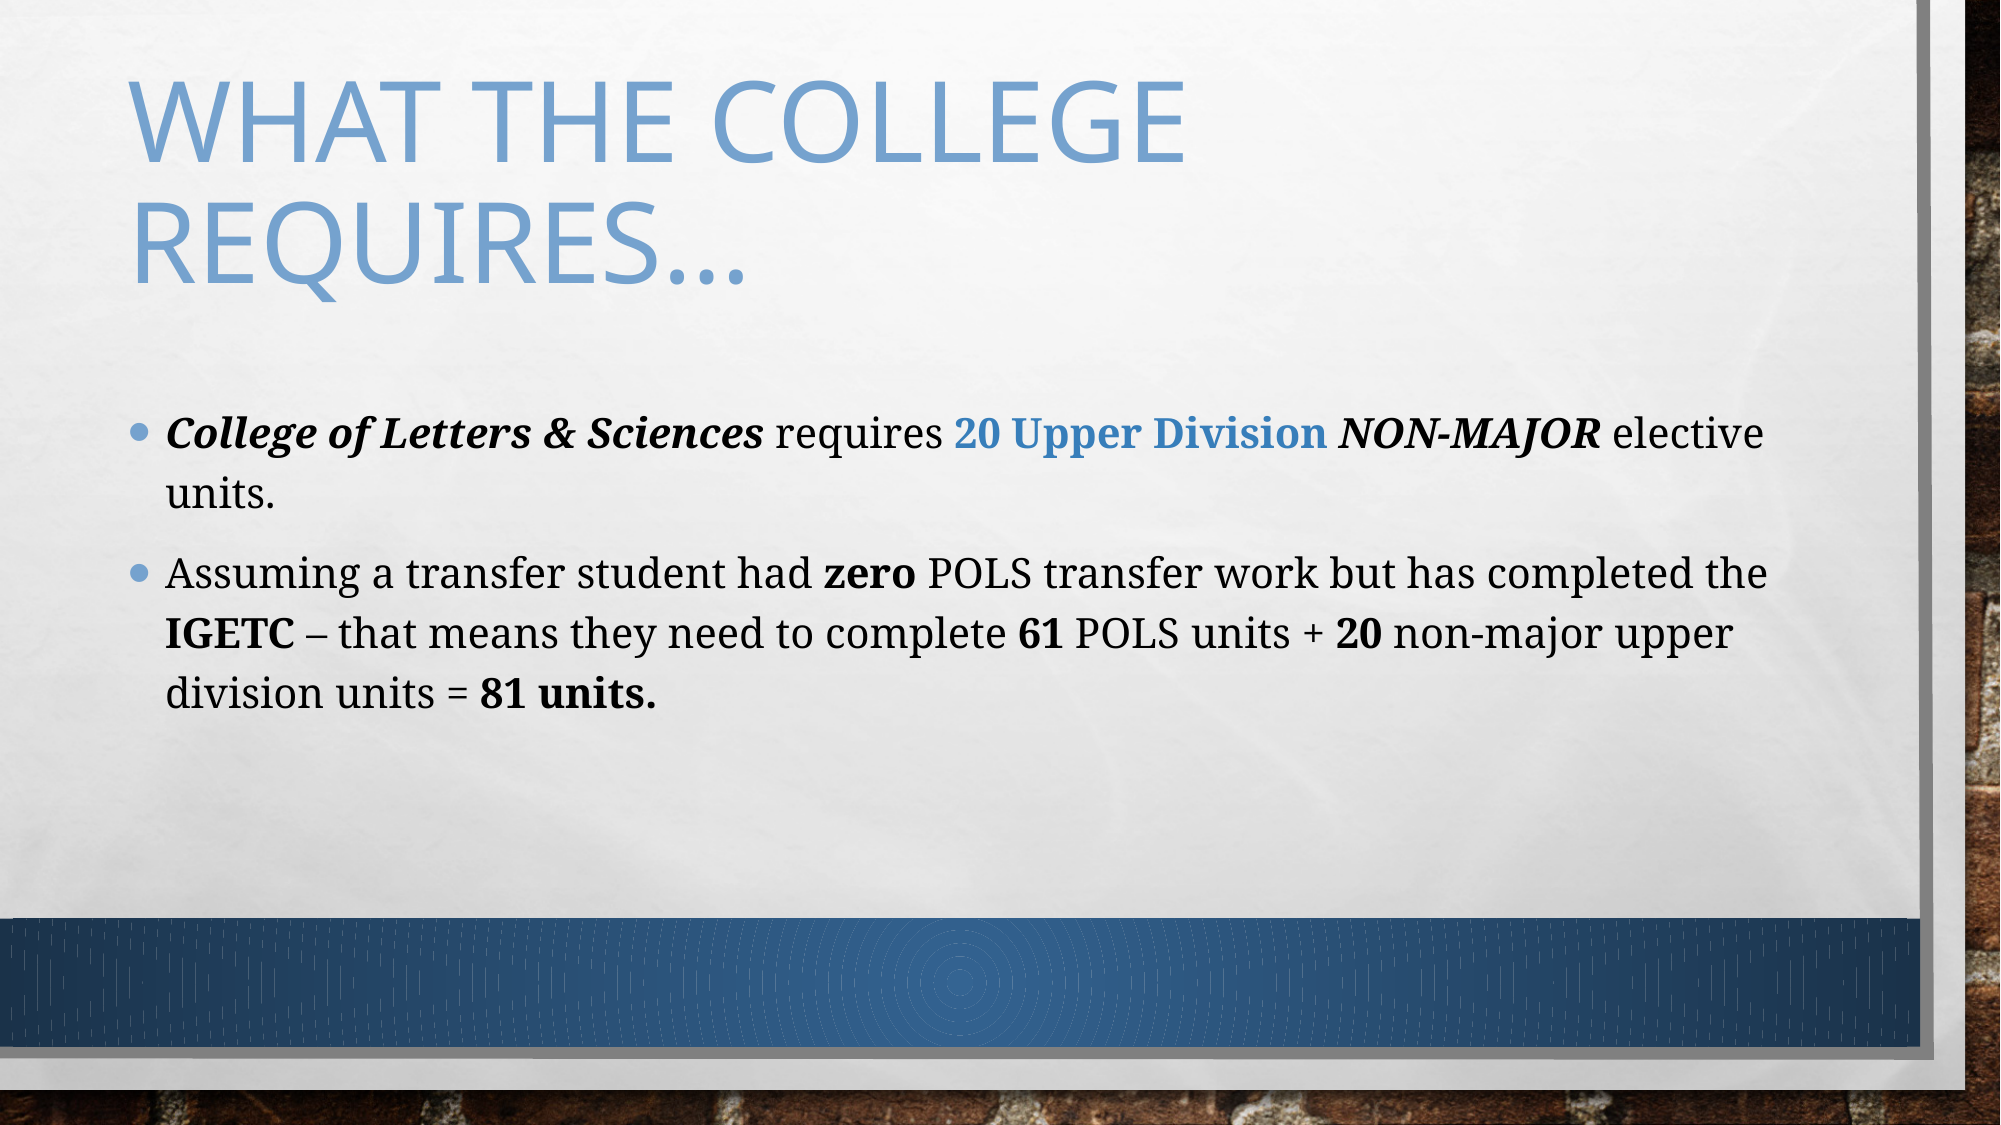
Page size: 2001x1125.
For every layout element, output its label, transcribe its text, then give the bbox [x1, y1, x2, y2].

title What the college requires… [112, 112, 1818, 261]
list College of Letters & Sciences requires 20 Upper Division NON-MAJOR elective units. Assuming a transfer student had zero POLS transfer work but has completed the IGETC – that means they need to complete 61 POLS units + 20 non-major upper division units = 81 units. [112, 276, 1818, 918]
picture [0, 0, 2000, 1125]
